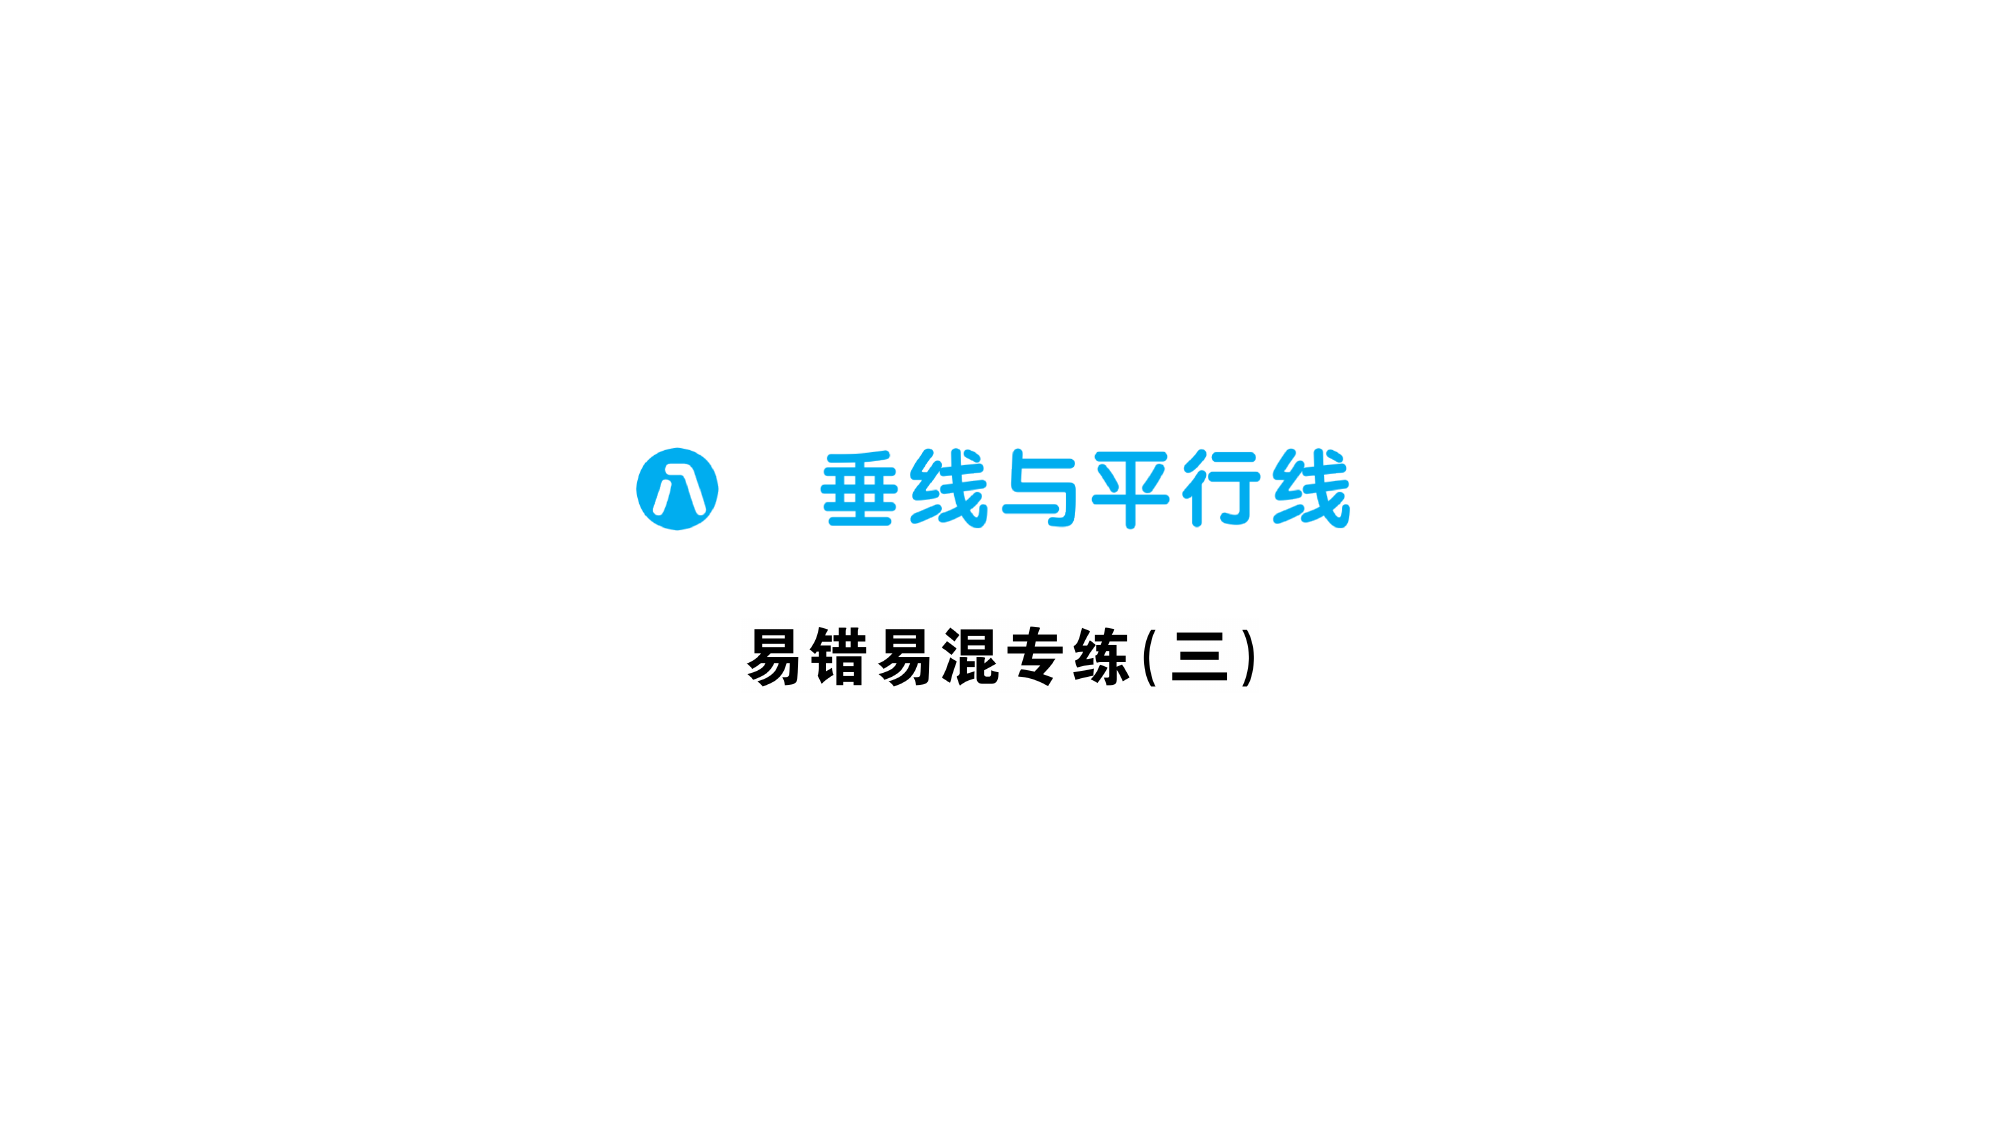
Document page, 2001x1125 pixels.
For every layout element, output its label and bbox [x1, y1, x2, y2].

picture [632, 428, 1368, 550]
picture [741, 618, 1259, 693]
